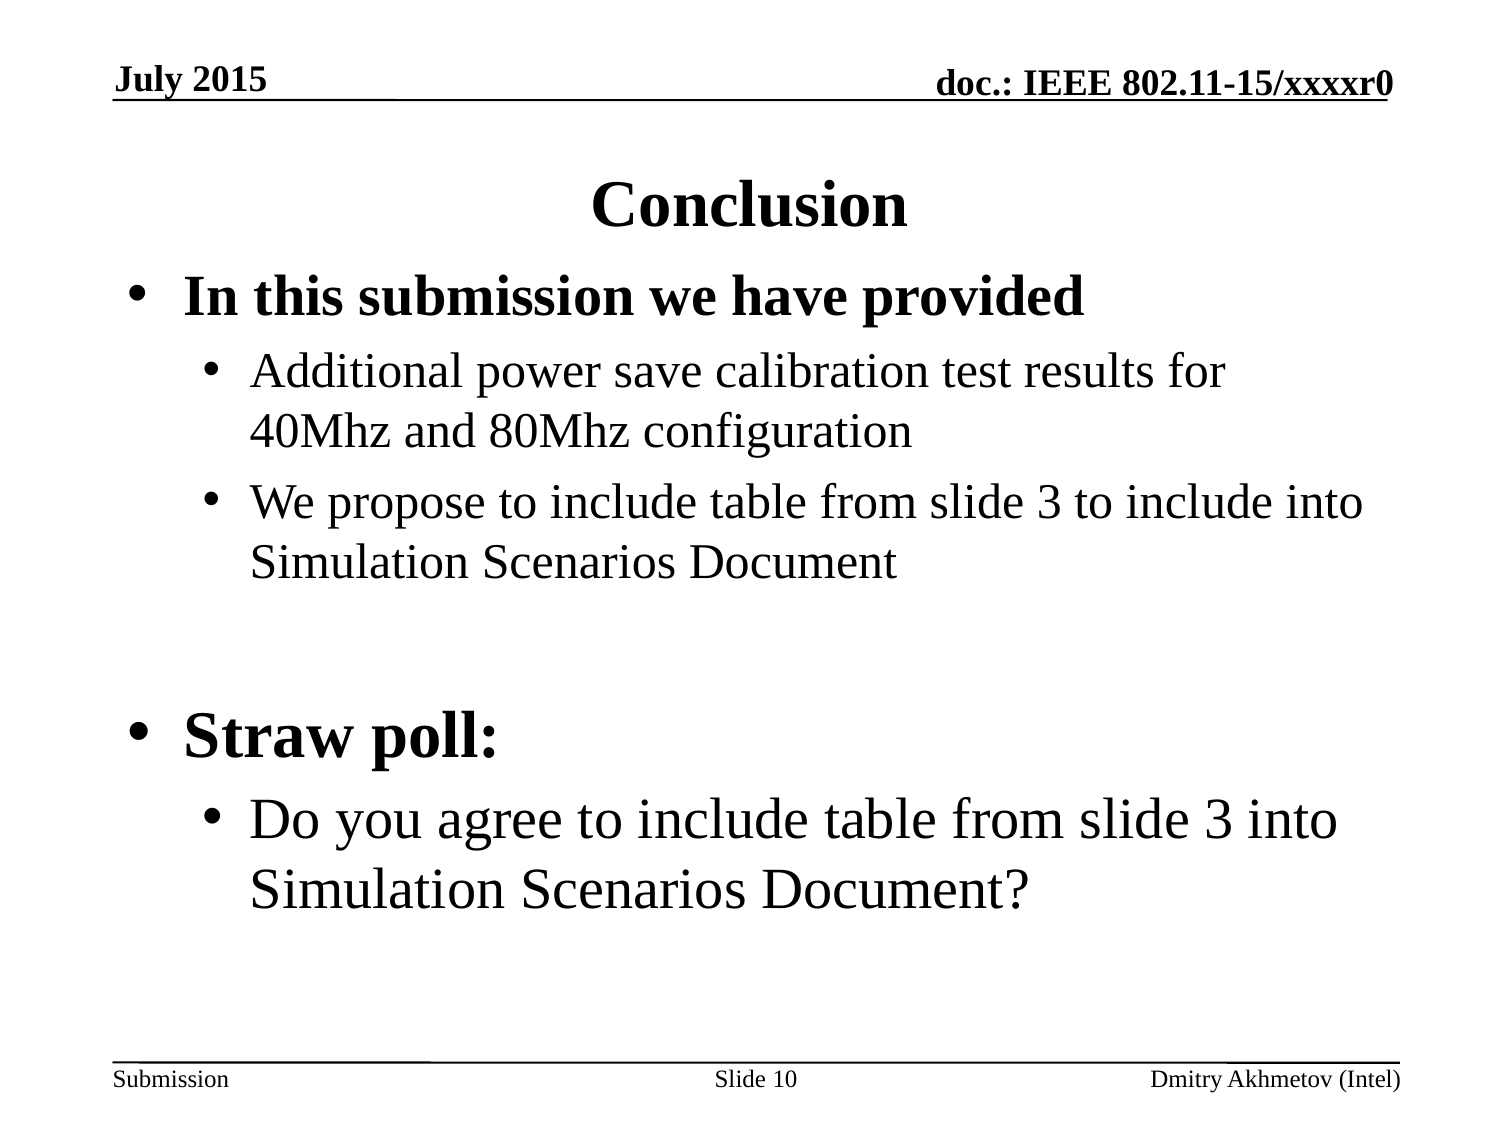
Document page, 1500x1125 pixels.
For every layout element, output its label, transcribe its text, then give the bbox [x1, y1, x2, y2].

title Conclusion [112, 112, 1388, 249]
footer Dmitry Akhmetov (Intel) [878, 1061, 1402, 1093]
list In this submission we have provided Additional power save calibration test results for 40Mhz and 80Mhz configuration We propose to include table from slide 3 to include into Simulation Scenarios Document Straw poll: Do you agree to include table from slide 3 into Simulation Scenarios Document? [112, 249, 1388, 1000]
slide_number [114, 54, 423, 100]
slide_number Slide 10 [712, 1061, 800, 1123]
